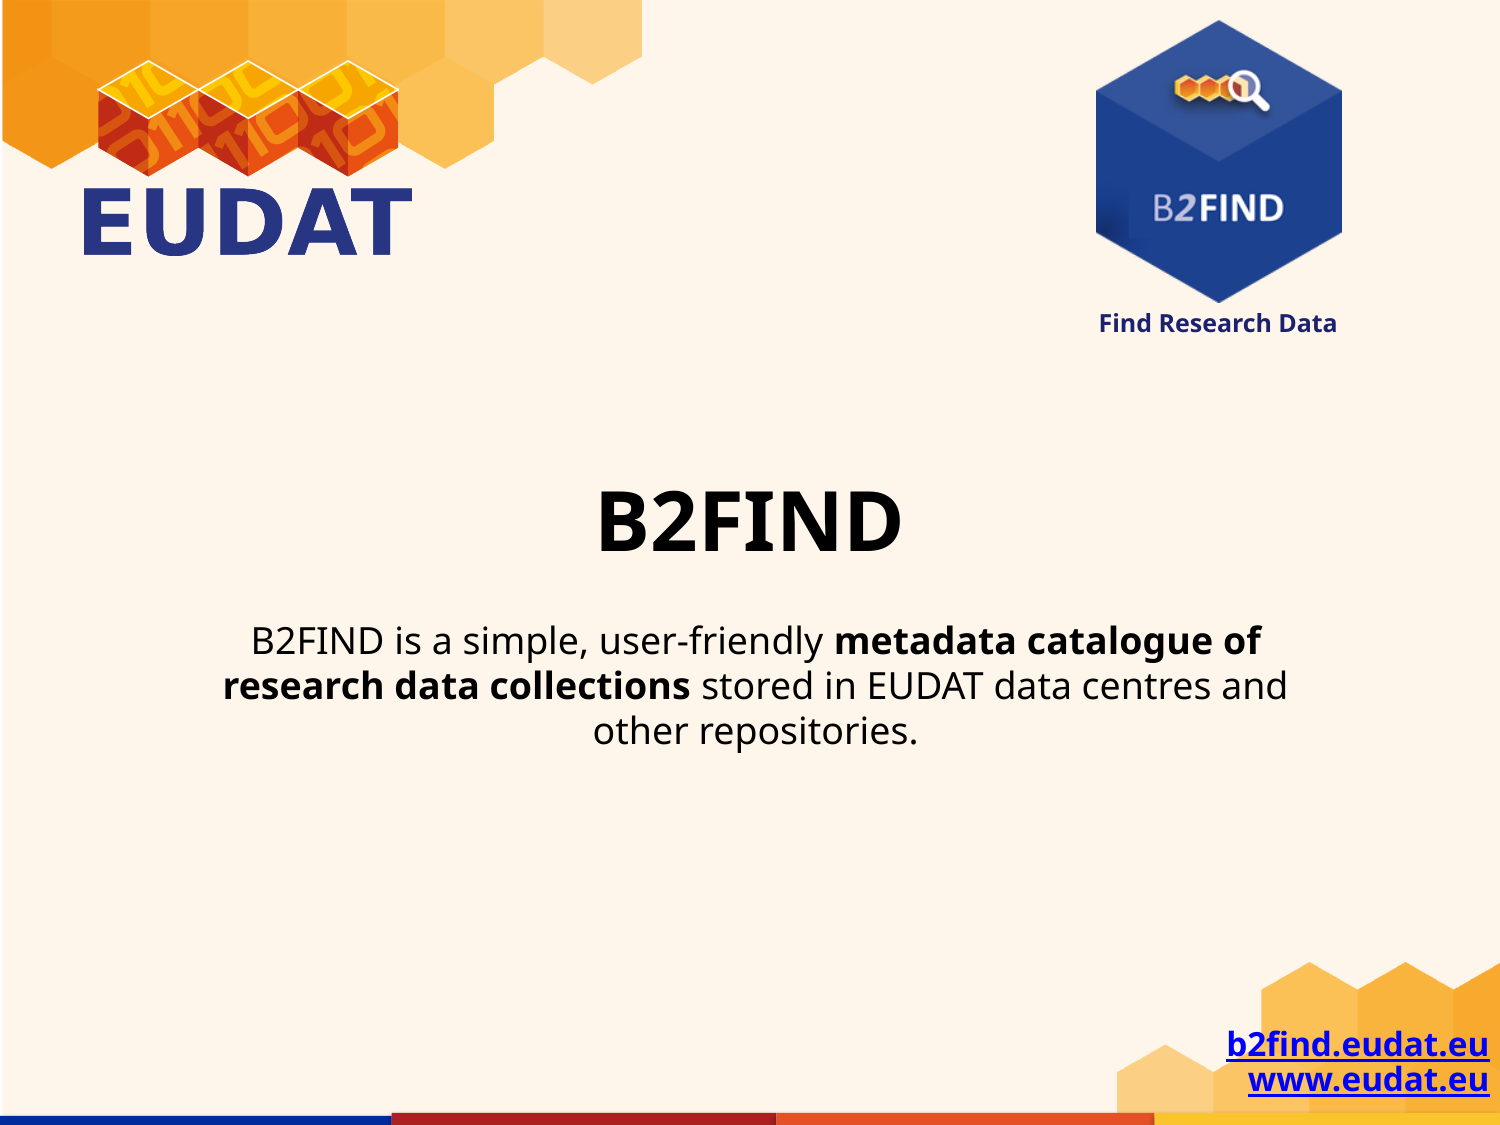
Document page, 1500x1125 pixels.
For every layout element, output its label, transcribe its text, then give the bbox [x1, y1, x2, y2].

text_box B2FIND is a simple, user-friendly metadata catalogue of research data collections stored in EUDAT data centres and other repositories. [206, 609, 1306, 760]
title B2FIND [112, 397, 1388, 639]
picture [0, 0, 1500, 1115]
